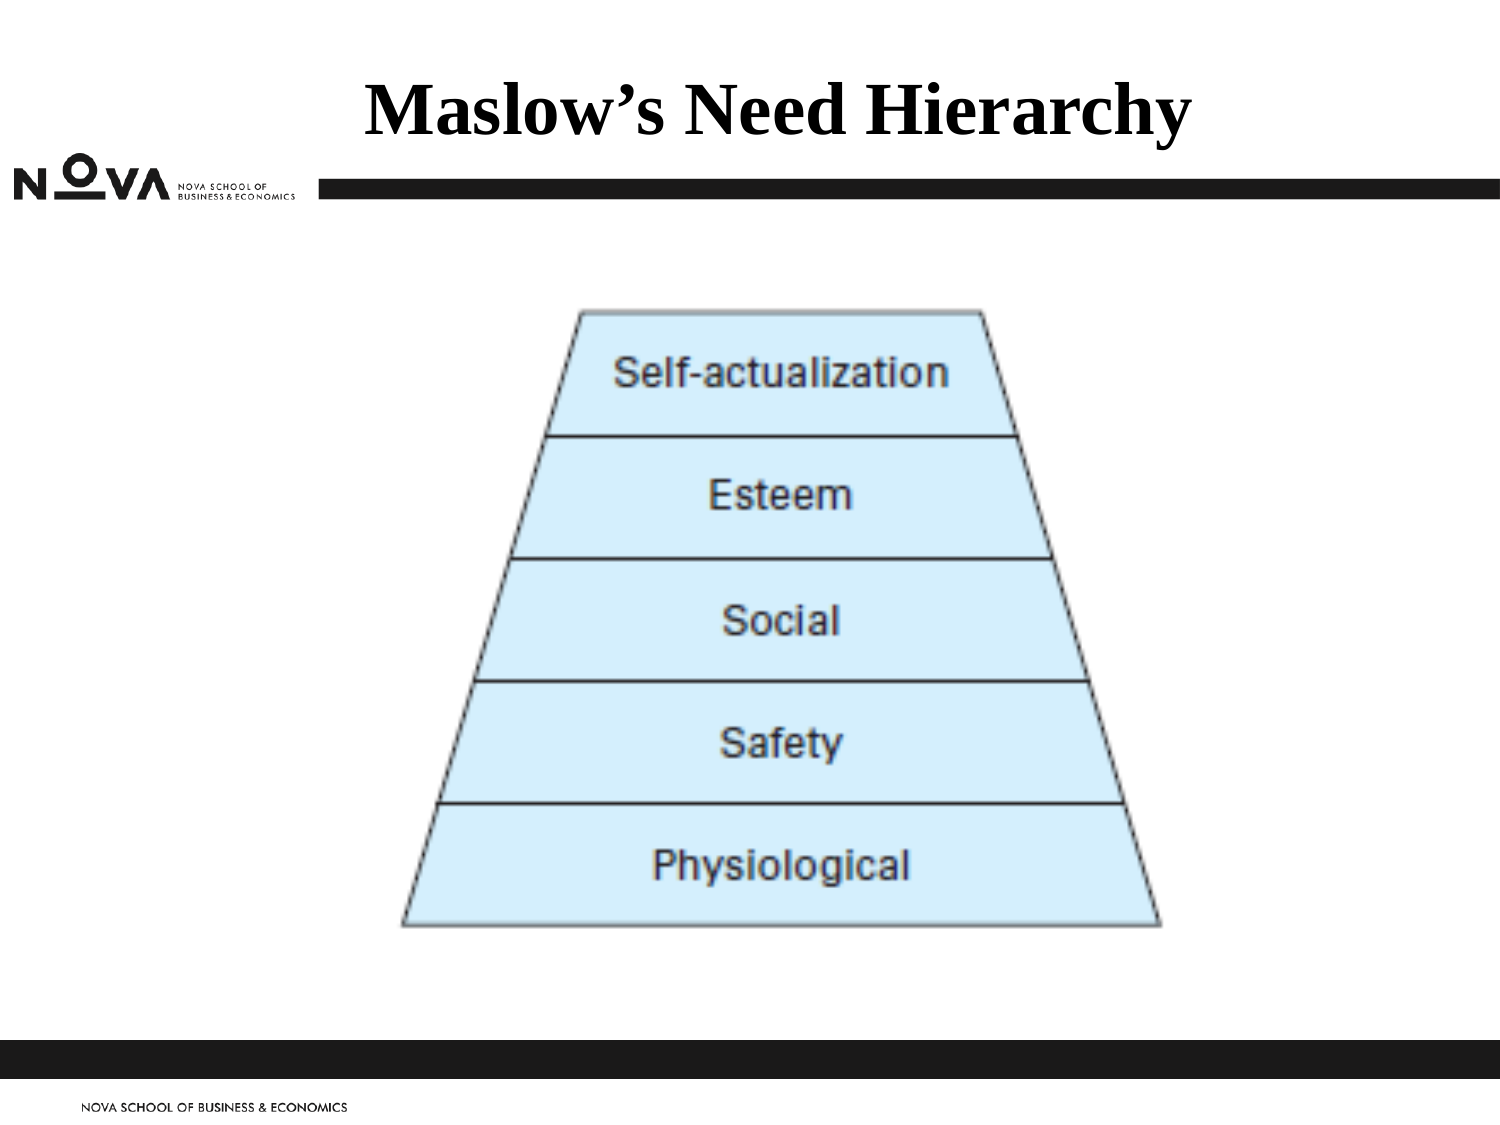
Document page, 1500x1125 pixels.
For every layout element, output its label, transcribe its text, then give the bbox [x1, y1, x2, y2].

title Maslow’s Need Hierarchy [350, 62, 1375, 175]
picture [0, 1040, 1500, 1112]
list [389, 300, 1177, 939]
picture [14, 153, 1500, 200]
